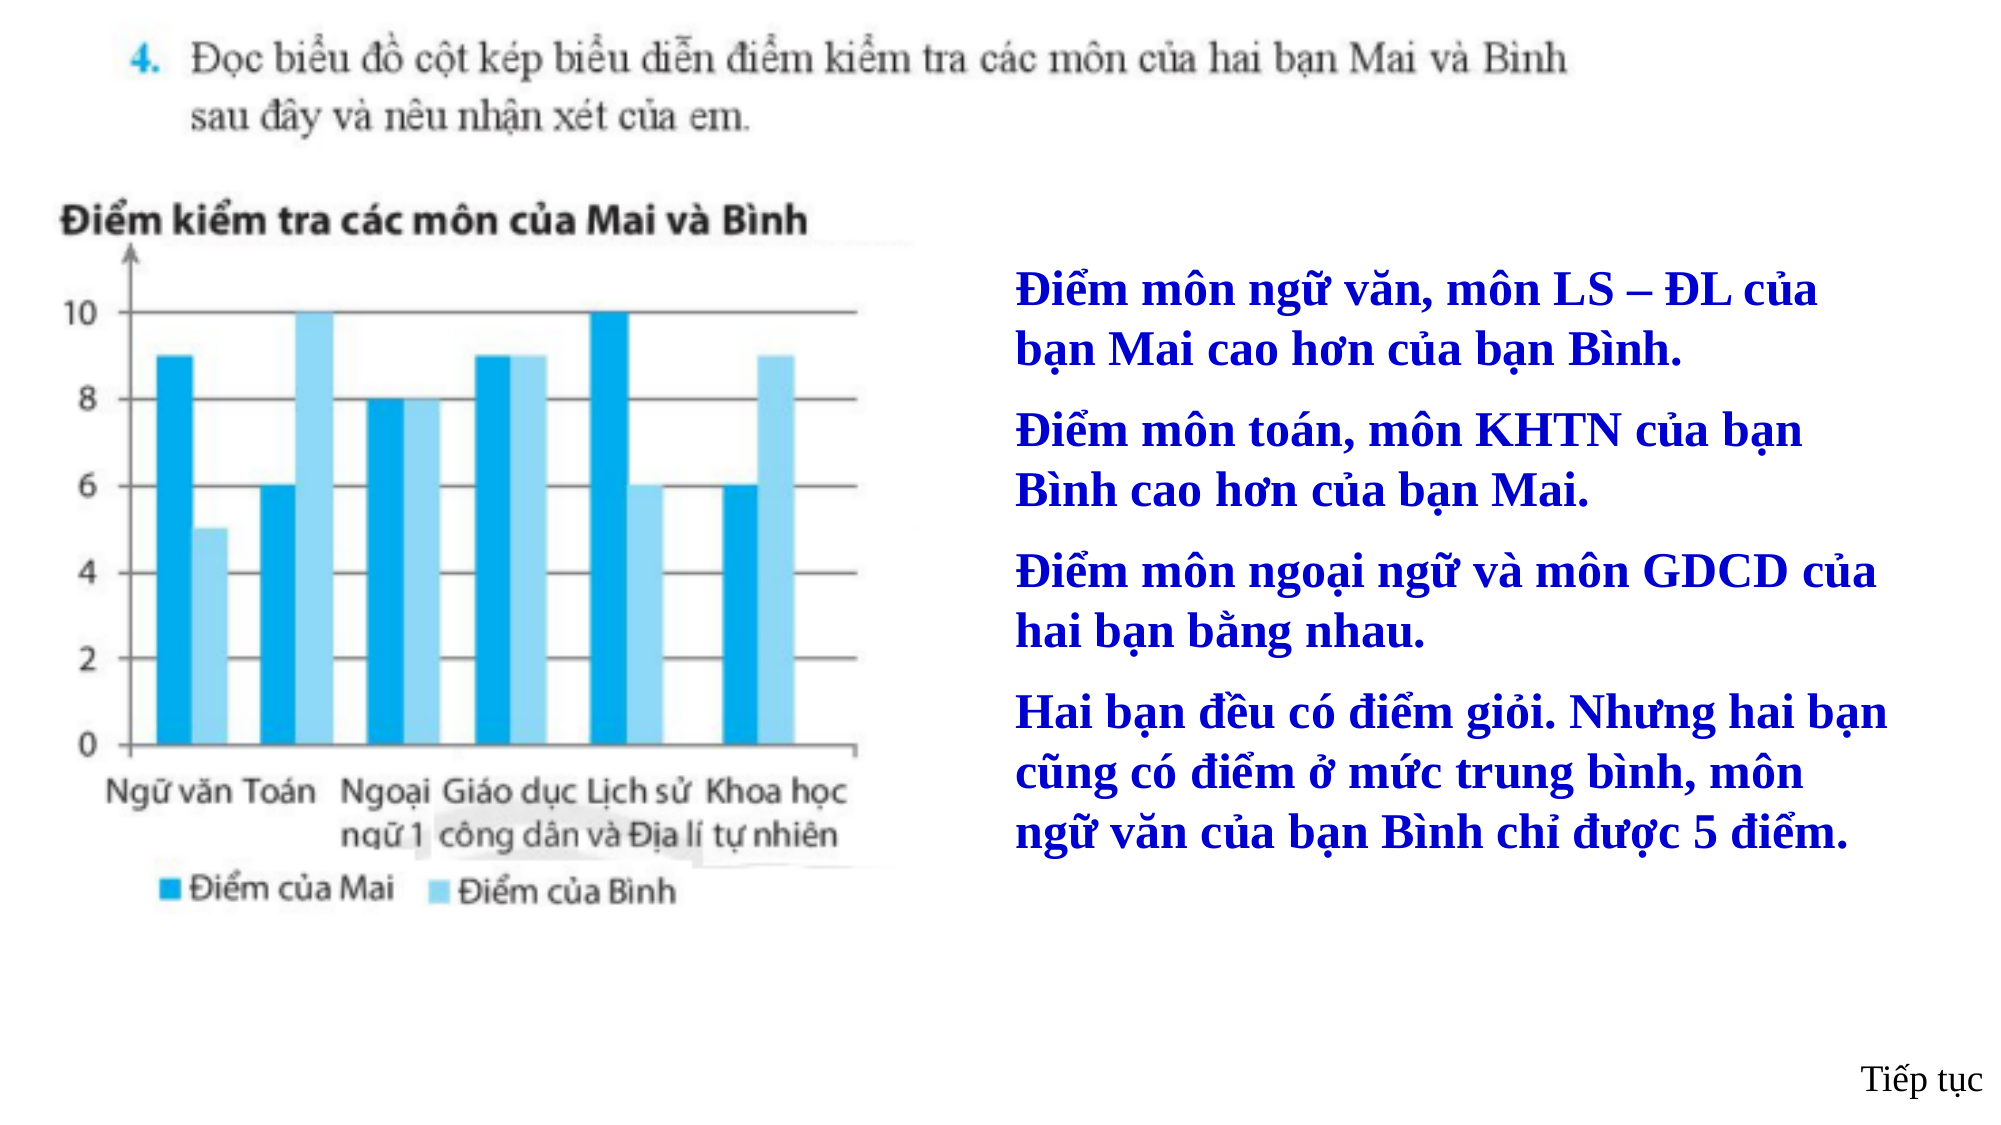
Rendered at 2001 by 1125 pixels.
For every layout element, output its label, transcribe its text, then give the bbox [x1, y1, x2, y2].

text_box Tiếp tục [1845, 1046, 2000, 1107]
picture [0, 0, 1731, 1125]
text_box Điểm môn ngữ văn, môn LS – ĐL của bạn Mai cao hơn của bạn Bình. Điểm môn toán, môn KHTN của bạn Bình cao hơn của bạn Mai. Điểm môn ngoại ngữ và môn GDCD của hai bạn bằng nhau. Hai bạn đều có điểm giỏi. Nhưng hai bạn cũng có điểm ở mức trung bình, môn ngữ văn của bạn Bình chỉ được 5 điểm. [1731, 248, 1910, 1012]
